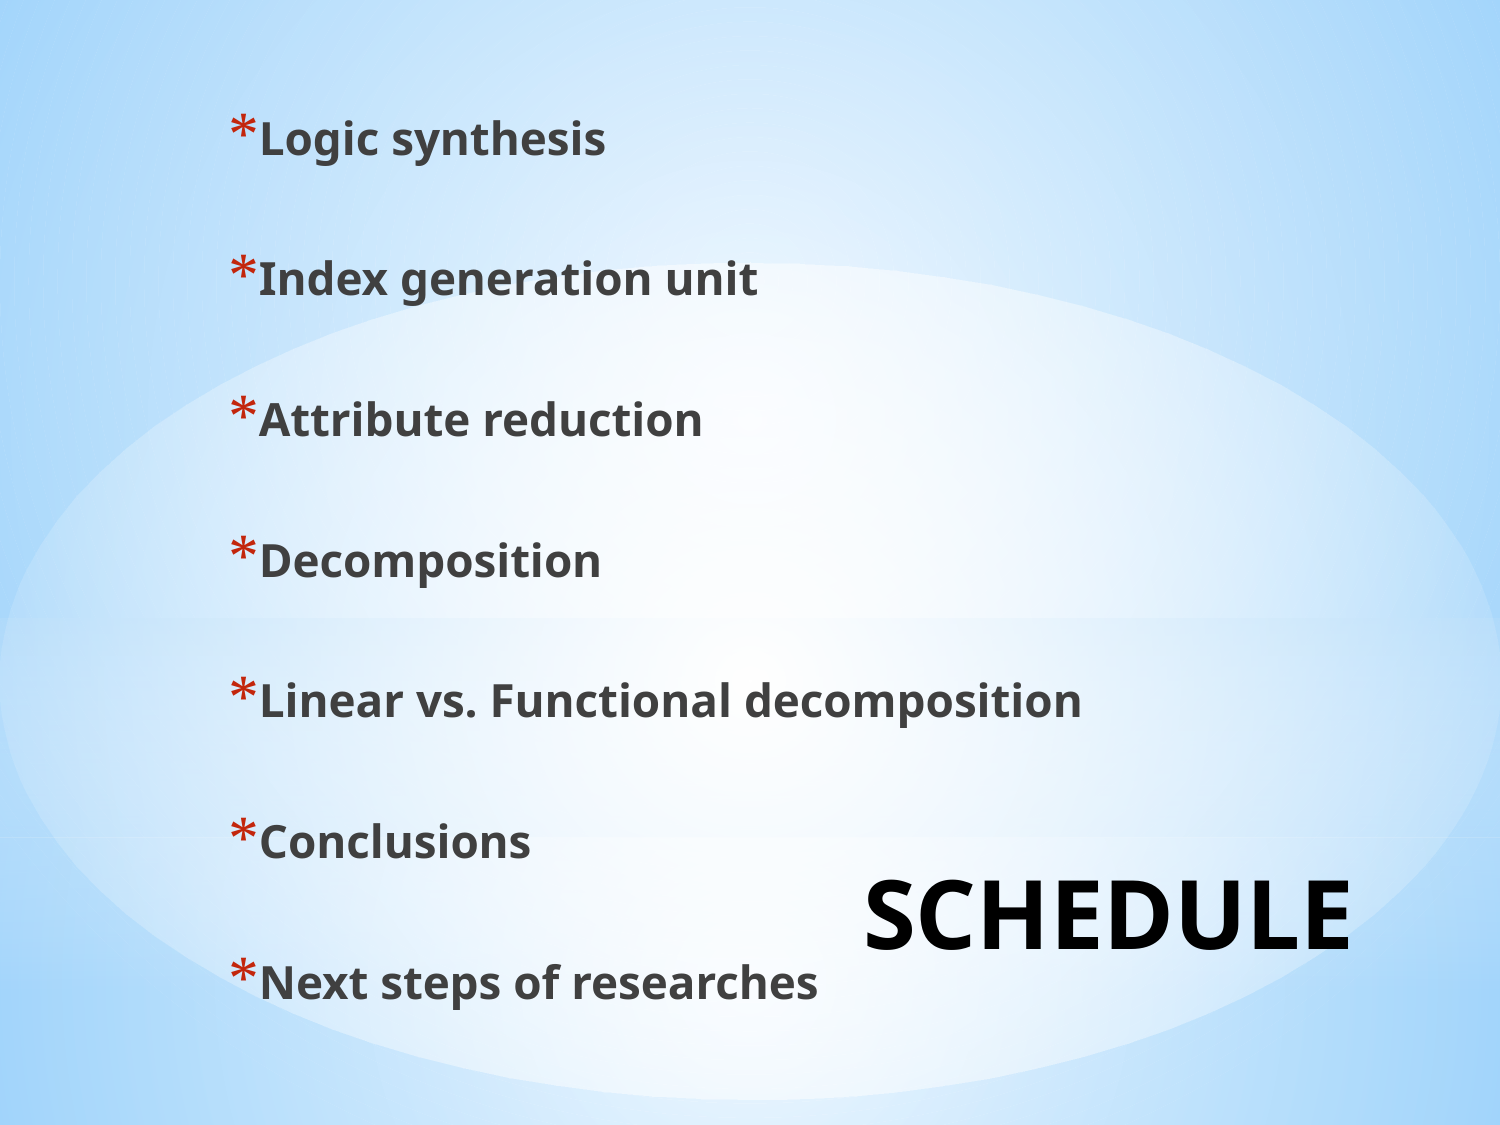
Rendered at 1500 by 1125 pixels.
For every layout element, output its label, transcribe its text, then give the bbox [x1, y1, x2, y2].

title SCHEDULE [301, 846, 1370, 1034]
list Logic synthesis Index generation unit Attribute reduction Decomposition Linear vs. Functional decomposition Conclusions Next steps of researches [206, 101, 1257, 1027]
